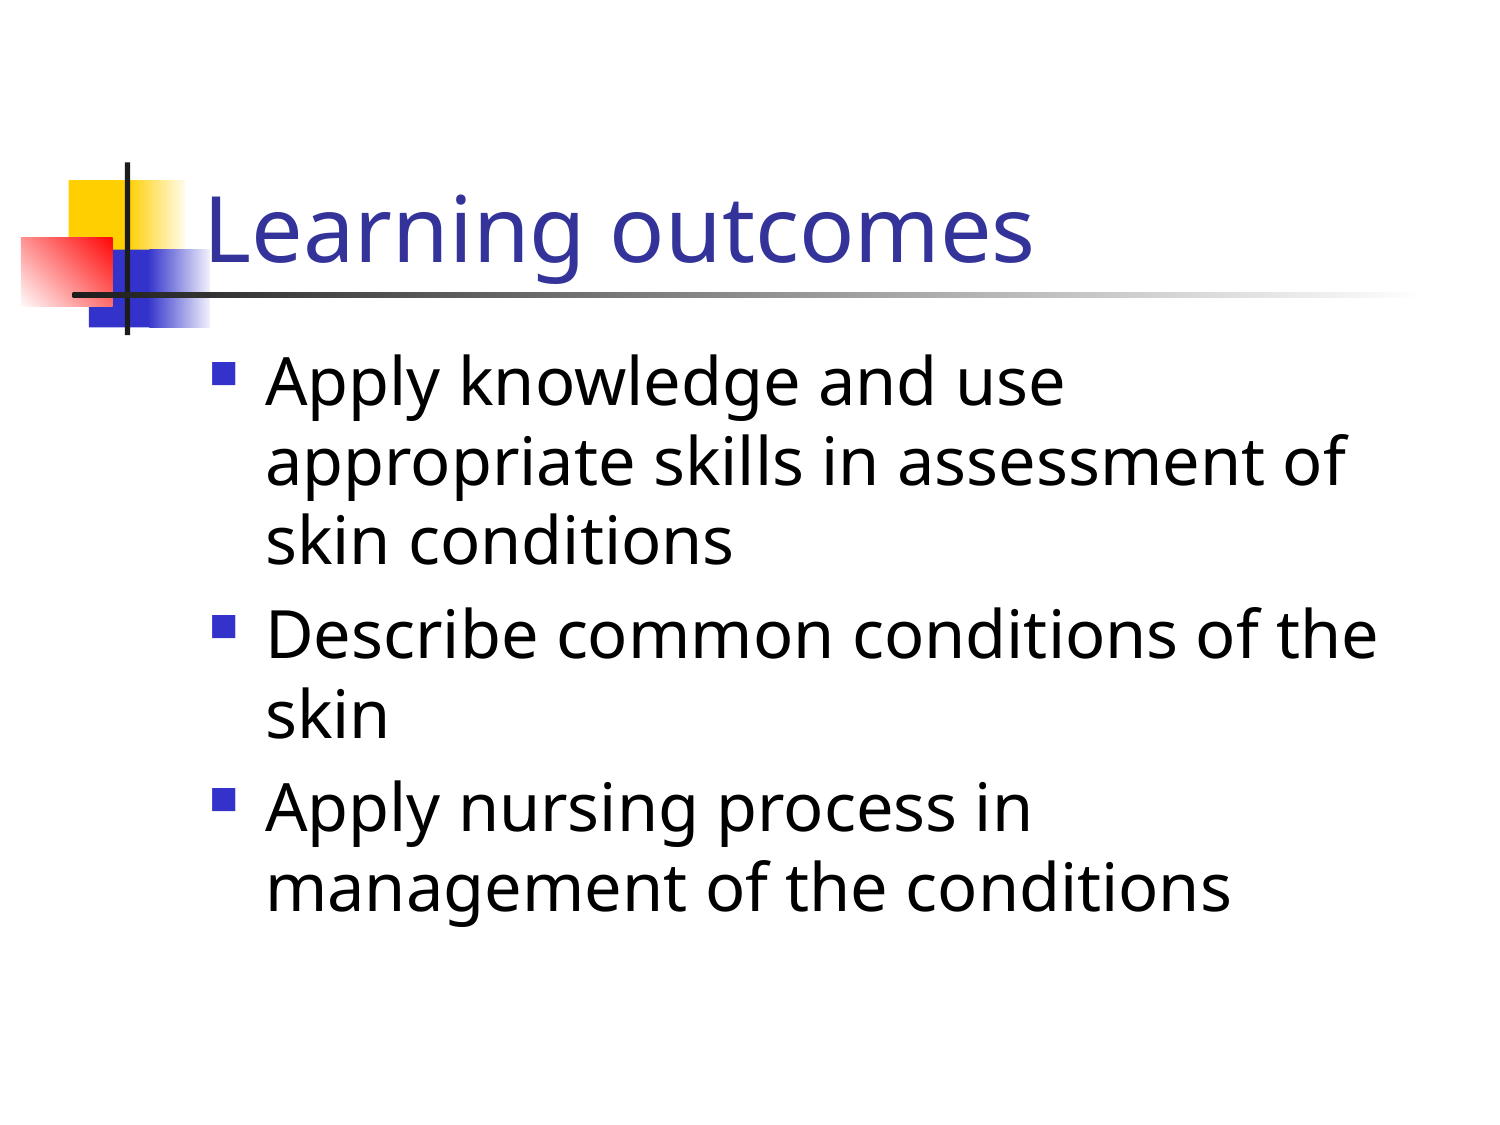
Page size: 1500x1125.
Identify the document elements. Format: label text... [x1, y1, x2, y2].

list Apply knowledge and use appropriate skills in assessment of skin conditions Describe common conditions of the skin Apply nursing process in management of the conditions [193, 331, 1469, 1006]
title Learning outcomes [188, 101, 1468, 289]
